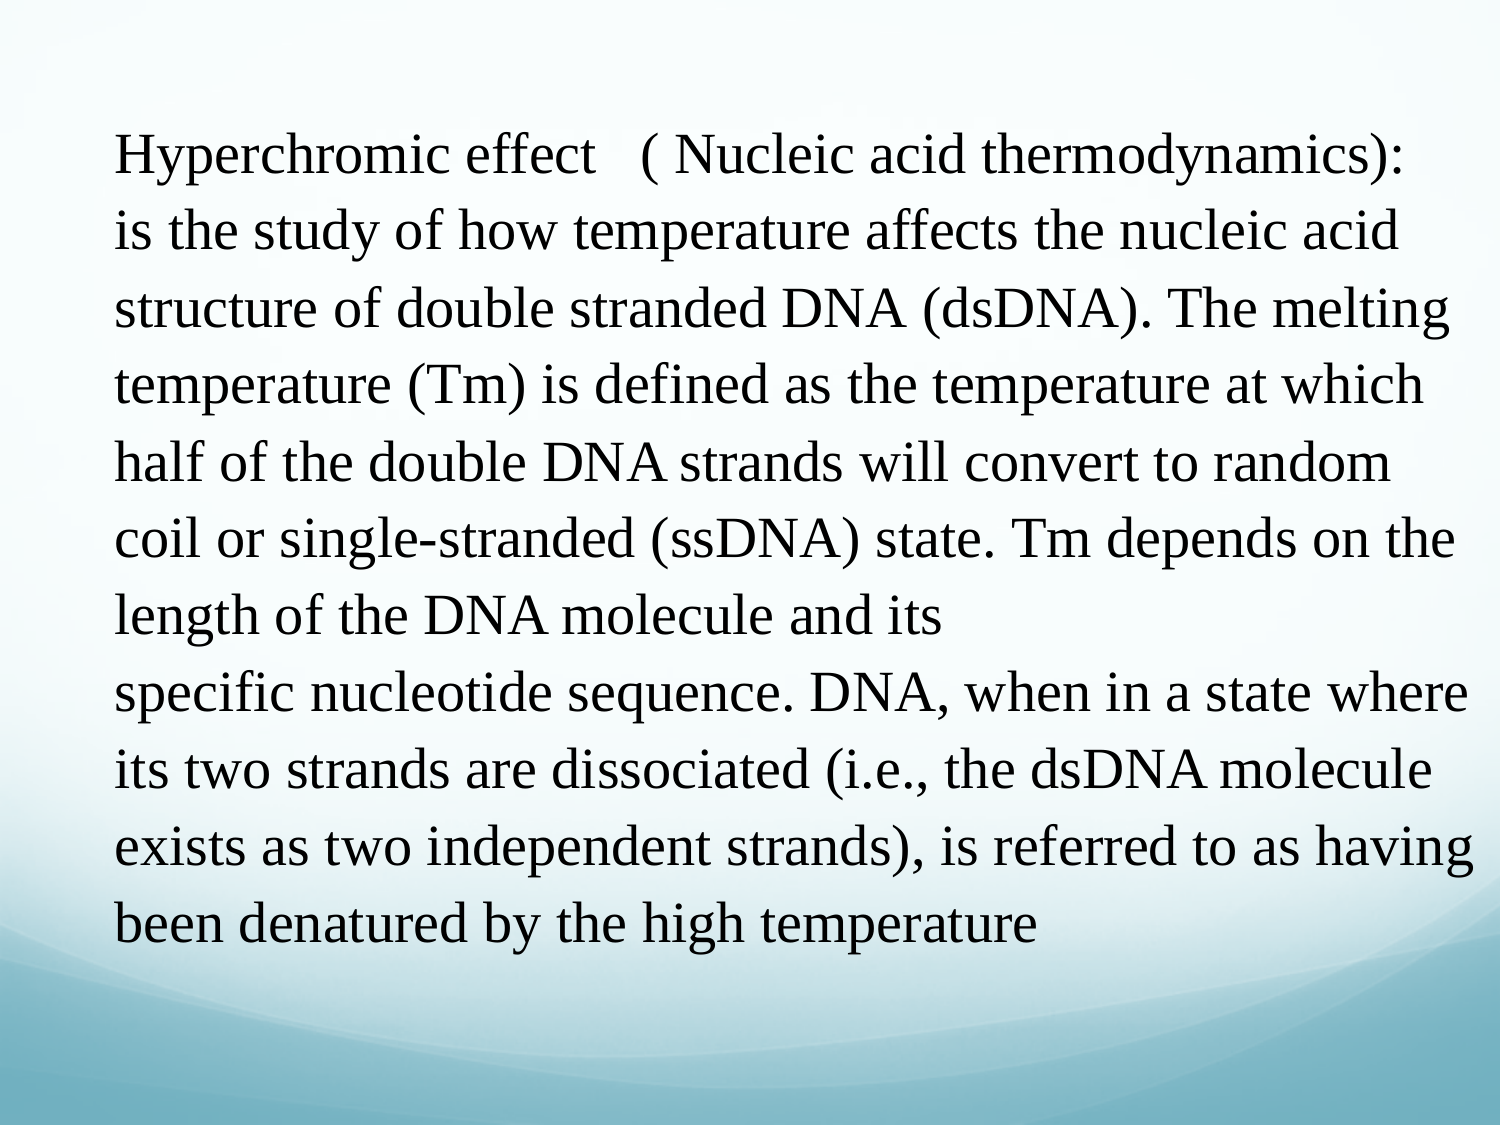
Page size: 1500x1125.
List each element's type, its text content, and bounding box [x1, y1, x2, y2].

text_box Hyperchromic effect ( Nucleic acid thermodynamics): is the study of how temperature affects the nucleic acid structure of double stranded DNA (dsDNA). The melting temperature (Tm) is defined as the temperature at which half of the double DNA strands will convert to random coil or single-stranded (ssDNA) state. Tm depends on the length of the DNA molecule and its specific nucleotide sequence. DNA, when in a state where its two strands are dissociated (i.e., the dsDNA molecule exists as two independent strands), is referred to as having been denatured by the high temperature [99, 100, 1500, 1125]
